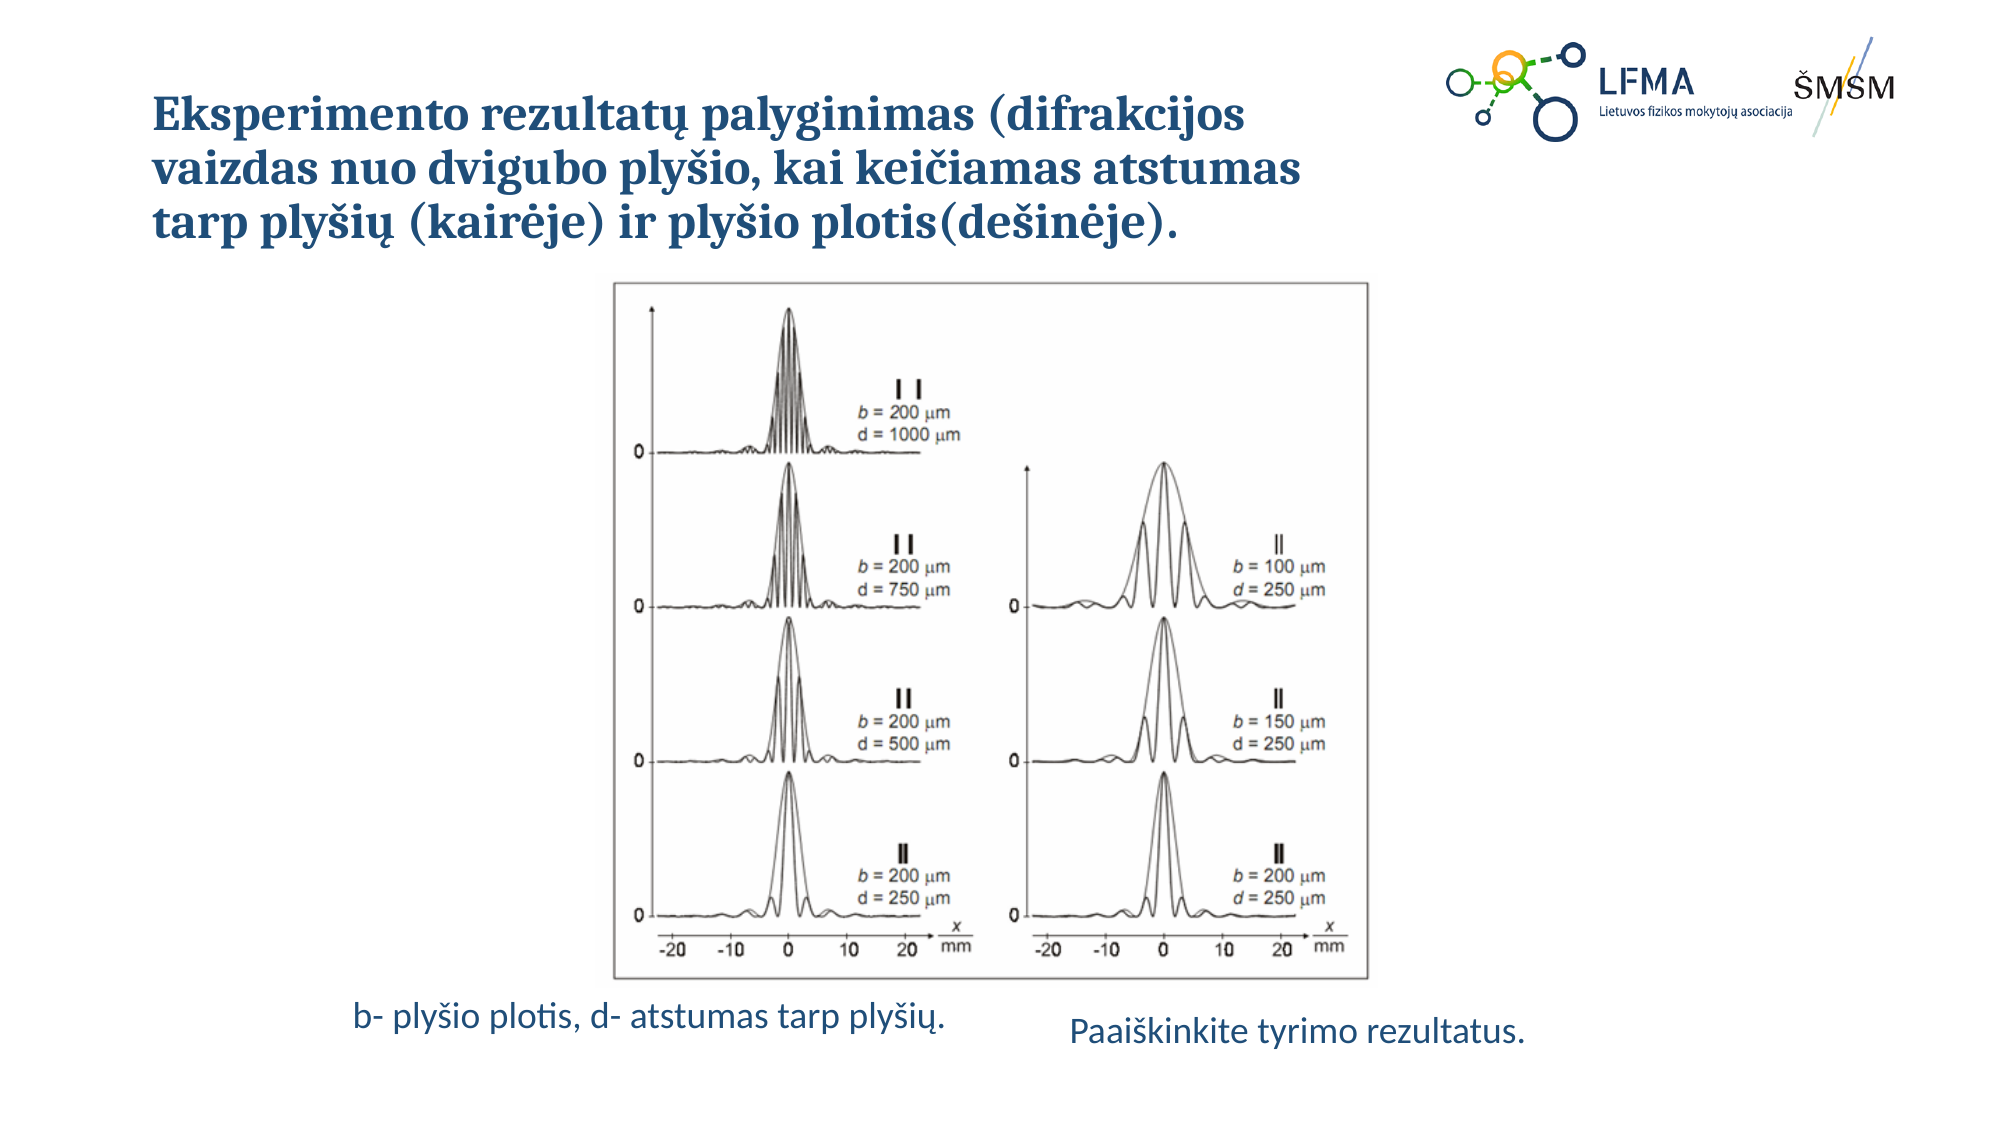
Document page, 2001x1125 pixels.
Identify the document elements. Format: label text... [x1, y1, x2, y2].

text_box Paaiškinkite tyrimo rezultatus. [1054, 998, 1542, 1059]
text_box b- plyšio plotis, d- atstumas tarp plyšių. [337, 983, 962, 1044]
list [595, 273, 1378, 988]
picture [1446, 19, 1943, 159]
title Eksperimento rezultatų palyginimas (difrakcijos vaizdas nuo dvigubo plyšio, kai keičiamas atstumas tarp plyšių (kairėje) ir plyšio plotis(dešinėje). [137, 59, 1369, 278]
